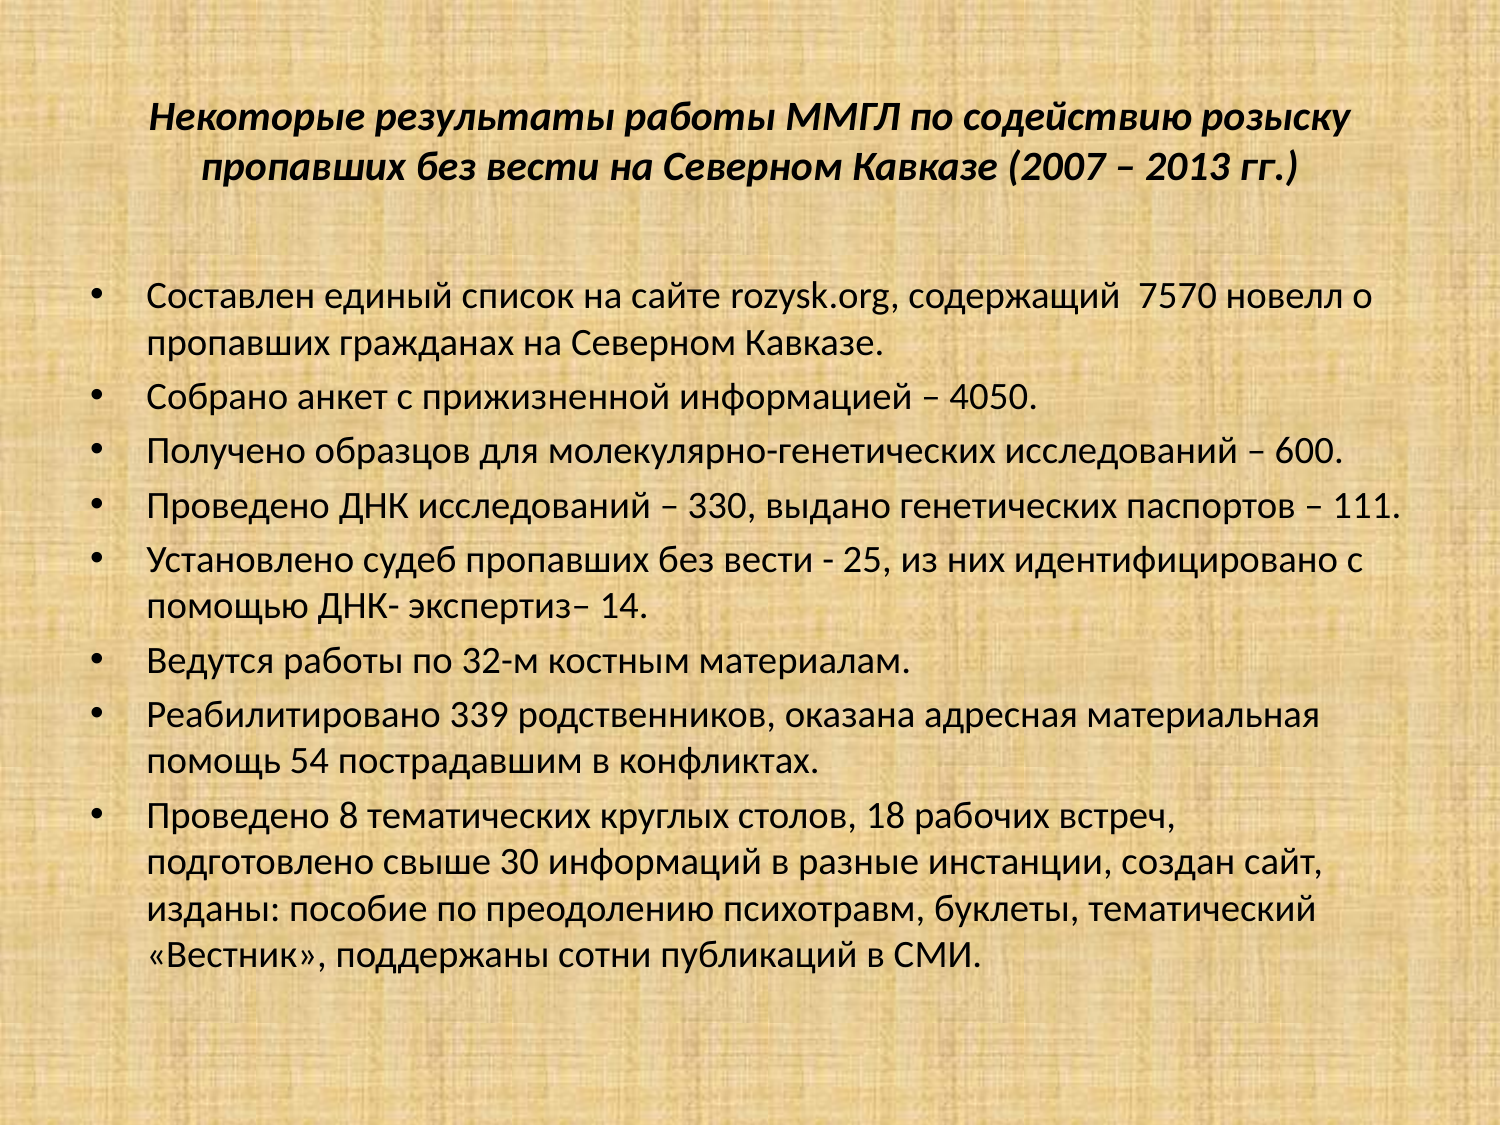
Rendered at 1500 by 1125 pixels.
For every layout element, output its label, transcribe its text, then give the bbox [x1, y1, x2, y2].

title Некоторые результаты работы ММГЛ по содействию розыску пропавших без вести на Северном Кавказе (2007 – 2013 гг.) [75, 45, 1425, 233]
list Составлен единый список на сайте rozysk.org, содержащий 7570 новелл о пропавших гражданах на Северном Кавказе. Собрано анкет с прижизненной информацией – 4050. Получено образцов для молекулярно-генетических исследований – 600. Проведено ДНК исследований – 330, выдано генетических паспортов – 111. Установлено судеб пропавших без вести - 25, из них идентифицировано с помощью ДНК- экспертиз– 14. Ведутся работы по 32-м костным материалам. Реабилитировано 339 родственников, оказана адресная материальная помощь 54 пострадавшим в конфликтах. Проведено 8 тематических круглых столов, 18 рабочих встреч, подготовлено свыше 30 информаций в разные инстанции, создан сайт, изданы: пособие по преодолению психотравм, буклеты, тематический «Вестник», поддержаны сотни публикаций в СМИ. [75, 262, 1425, 1005]
picture [0, 0, 1500, 1125]
